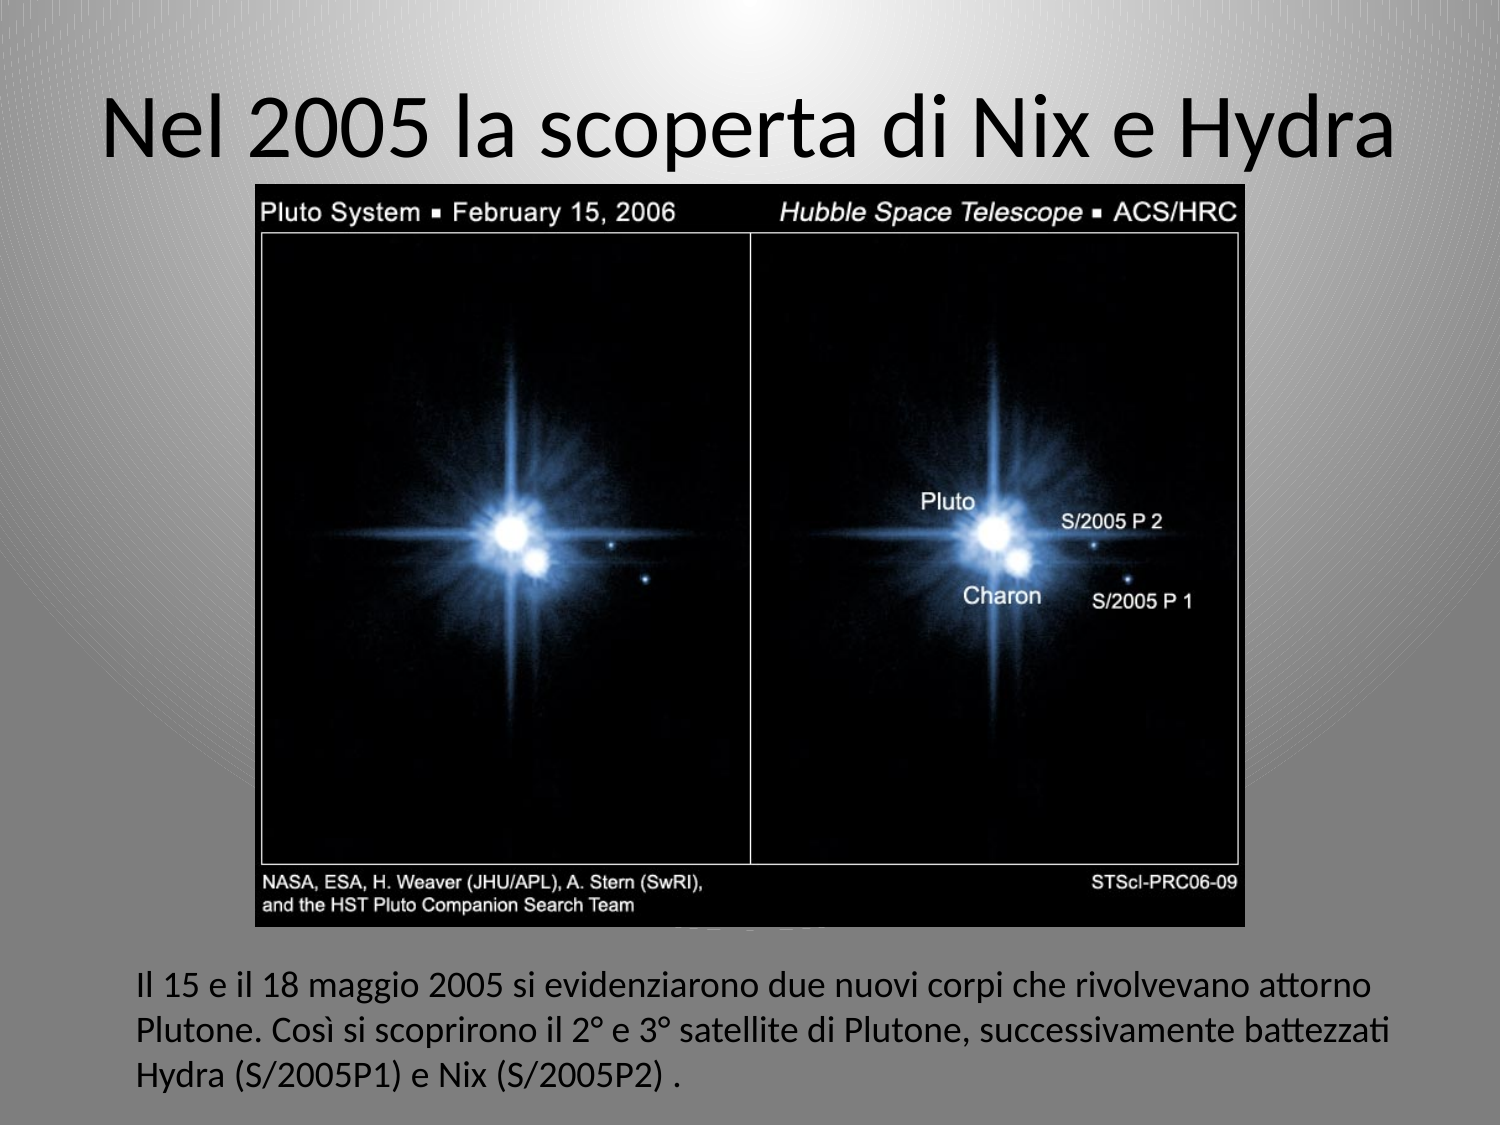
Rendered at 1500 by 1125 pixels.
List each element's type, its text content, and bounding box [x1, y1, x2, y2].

title Nel 2005 la scoperta di Nix e Hydra [75, 45, 1425, 197]
text_box Il 15 e il 18 maggio 2005 si evidenziarono due nuovi corpi che rivolvevano attorno Plutone. Così si scoprirono il 2° e 3° satellite di Plutone, successivamente battezzati Hydra (S/2005P1) e Nix (S/2005P2) . [121, 952, 1416, 1102]
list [254, 184, 1246, 928]
